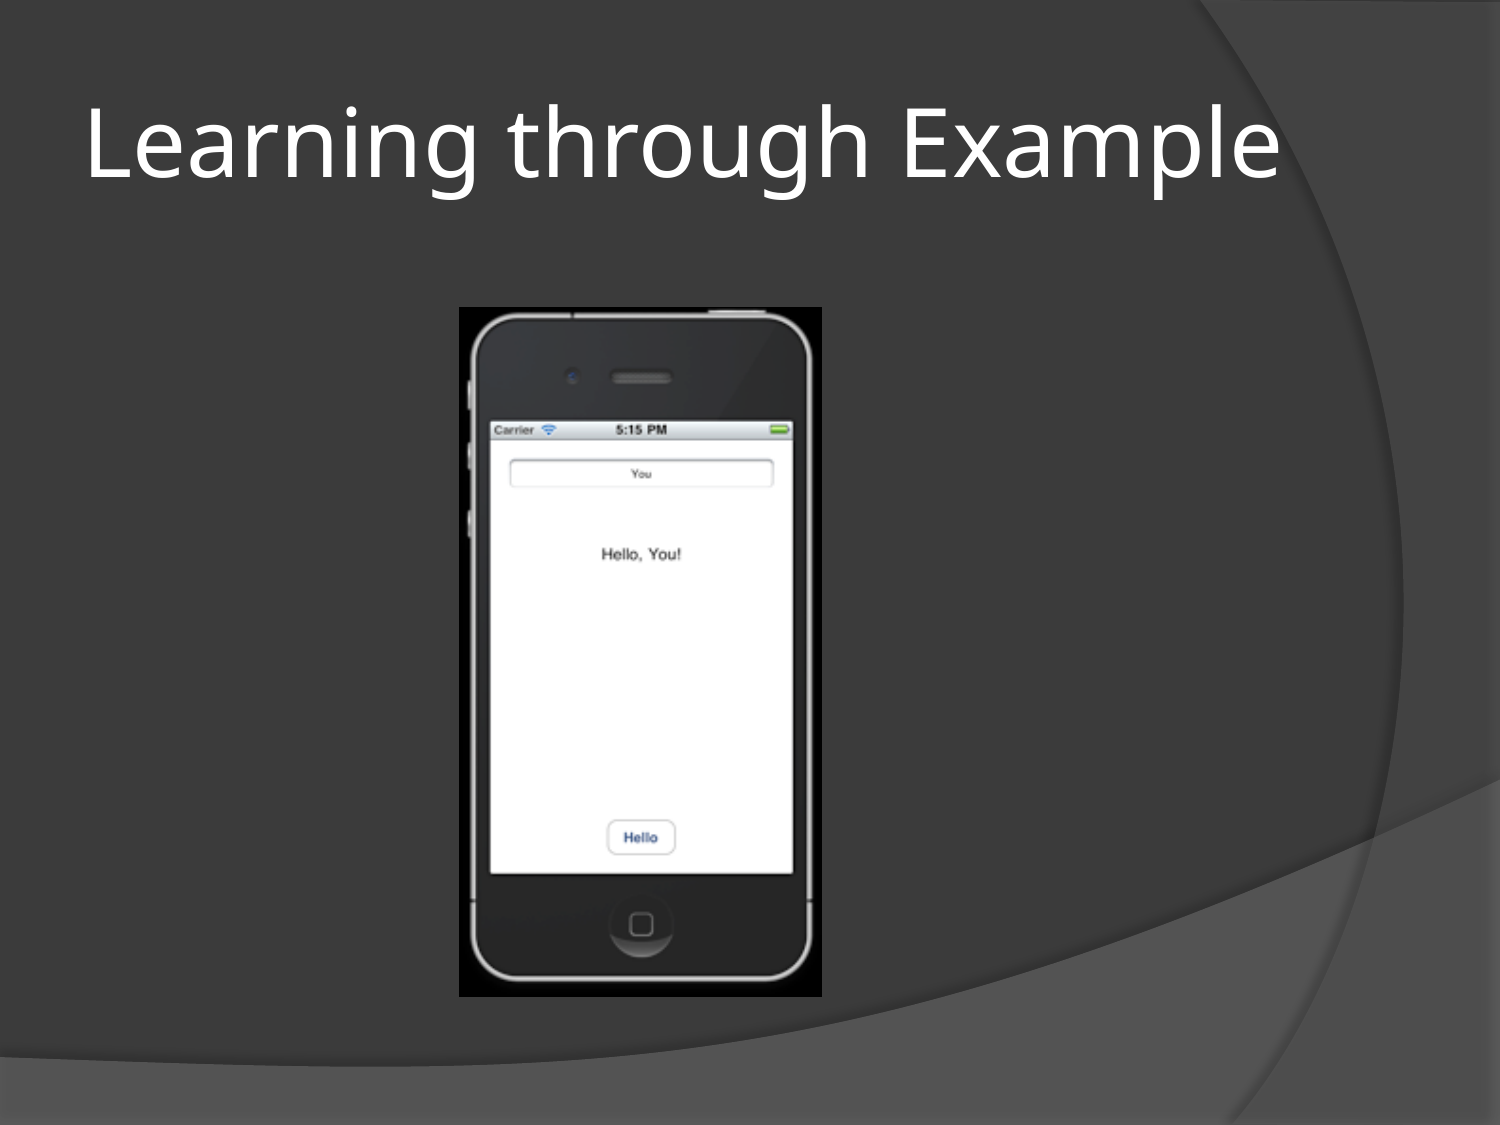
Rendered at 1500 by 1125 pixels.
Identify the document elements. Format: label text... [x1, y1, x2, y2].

picture [459, 307, 822, 998]
title Learning through Example [75, 45, 1300, 233]
